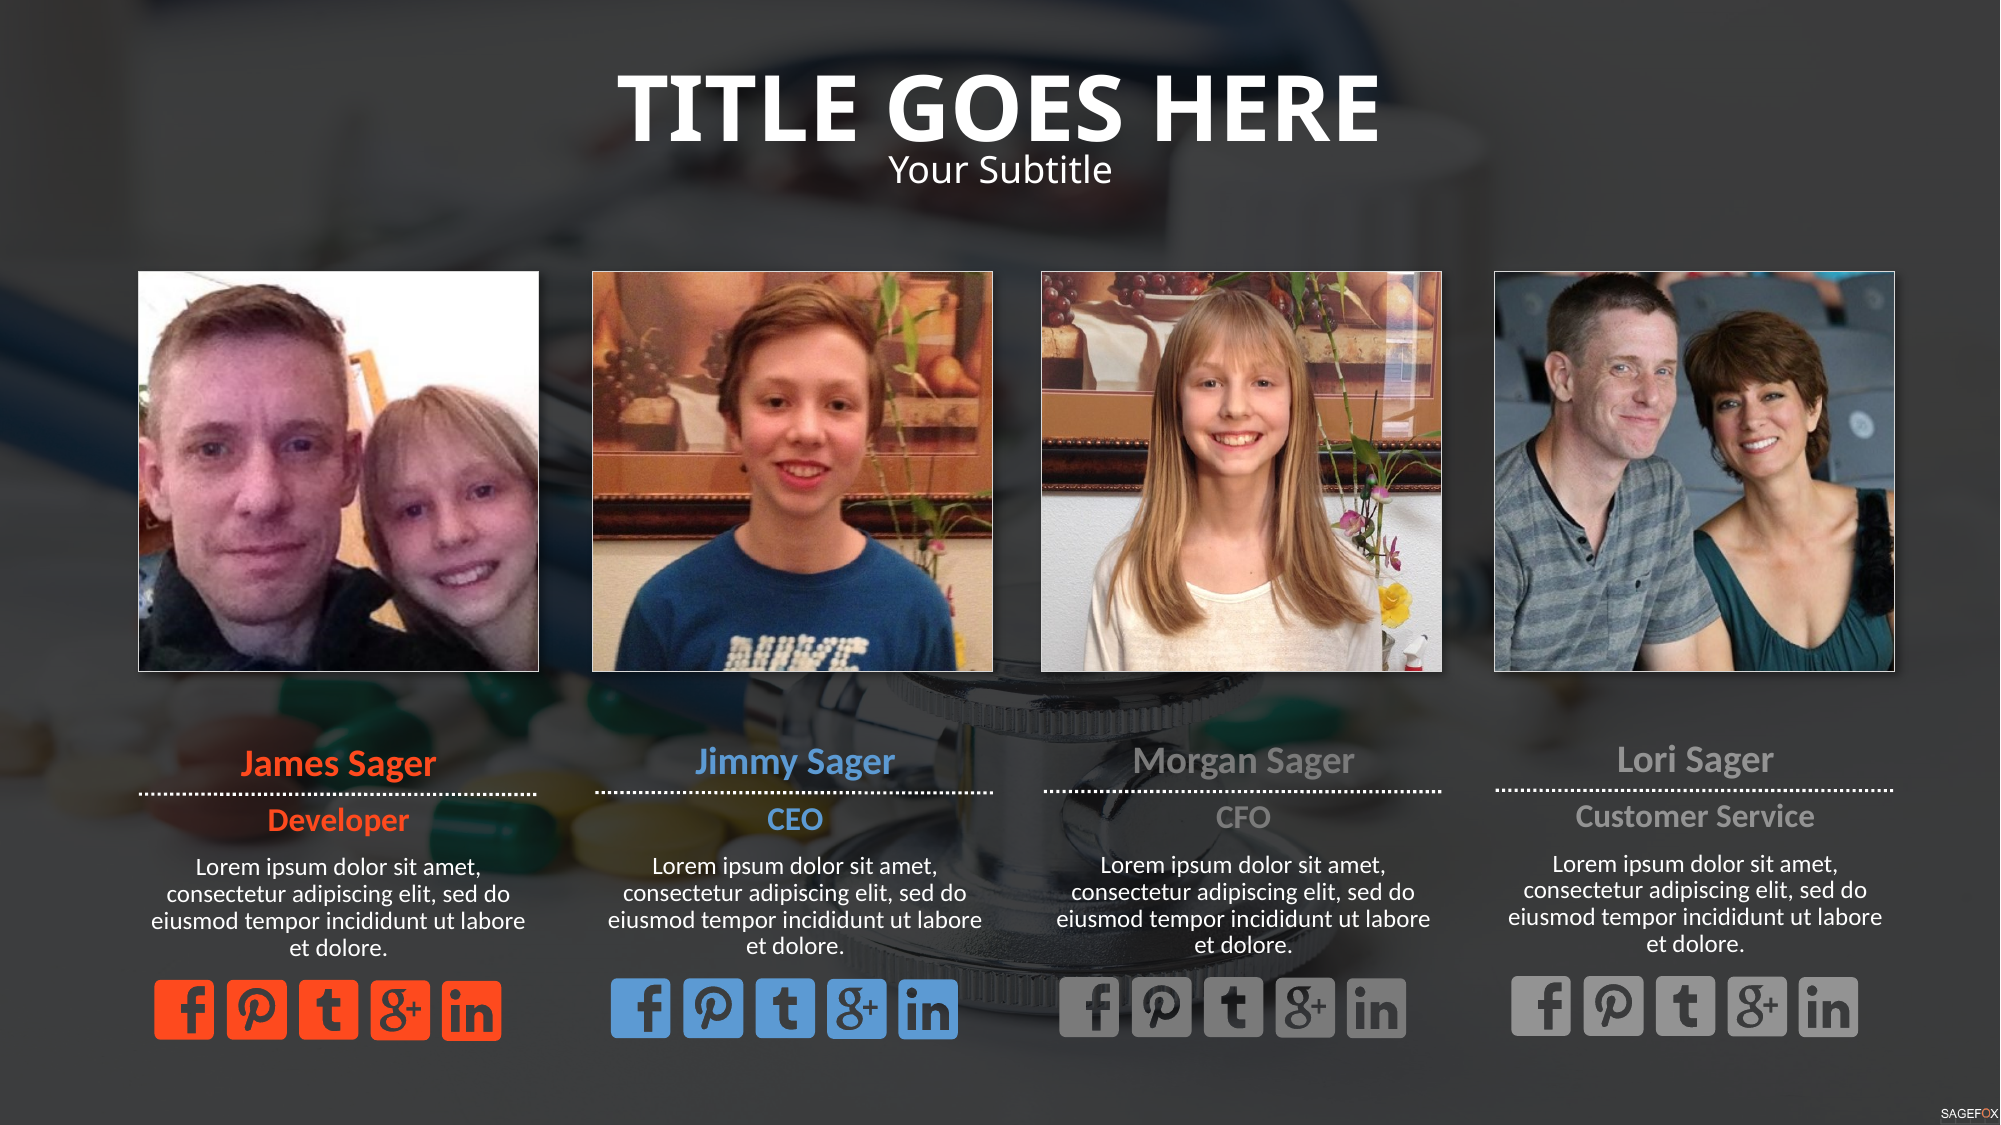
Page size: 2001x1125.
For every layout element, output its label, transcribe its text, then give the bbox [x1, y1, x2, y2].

text_box Lorem ipsum dolor sit amet, consectetur adipiscing elit, sed do eiusmod tempor incididunt ut labore et dolore. [595, 852, 996, 966]
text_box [1511, 976, 1859, 1038]
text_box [548, 42, 1452, 199]
text_box CFO [1068, 797, 1419, 840]
text_box Morgan Sager [1068, 739, 1419, 782]
text_box [1040, 270, 1442, 672]
text_box Lorem ipsum dolor sit amet, consectetur adipiscing elit, sed do eiusmod tempor incididunt ut labore et dolore. [1495, 850, 1896, 964]
text_box CEO [620, 798, 971, 841]
text_box James Sager [163, 742, 514, 785]
text_box Developer [163, 799, 514, 842]
text_box Customer Service [1520, 796, 1871, 839]
text_box Lorem ipsum dolor sit amet, consectetur adipiscing elit, sed do eiusmod tempor incididunt ut labore et dolore. [138, 854, 539, 968]
text_box Jimmy Sager [620, 740, 971, 784]
text_box [591, 270, 993, 672]
picture [1940, 0, 2001, 1125]
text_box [1059, 977, 1407, 1039]
text_box Lorem ipsum dolor sit amet, consectetur adipiscing elit, sed do eiusmod tempor incididunt ut labore et dolore. [1043, 851, 1444, 965]
text_box [138, 270, 540, 672]
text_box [610, 978, 958, 1040]
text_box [154, 979, 502, 1041]
text_box Lori Sager [1520, 738, 1871, 781]
text_box [1494, 271, 1896, 673]
